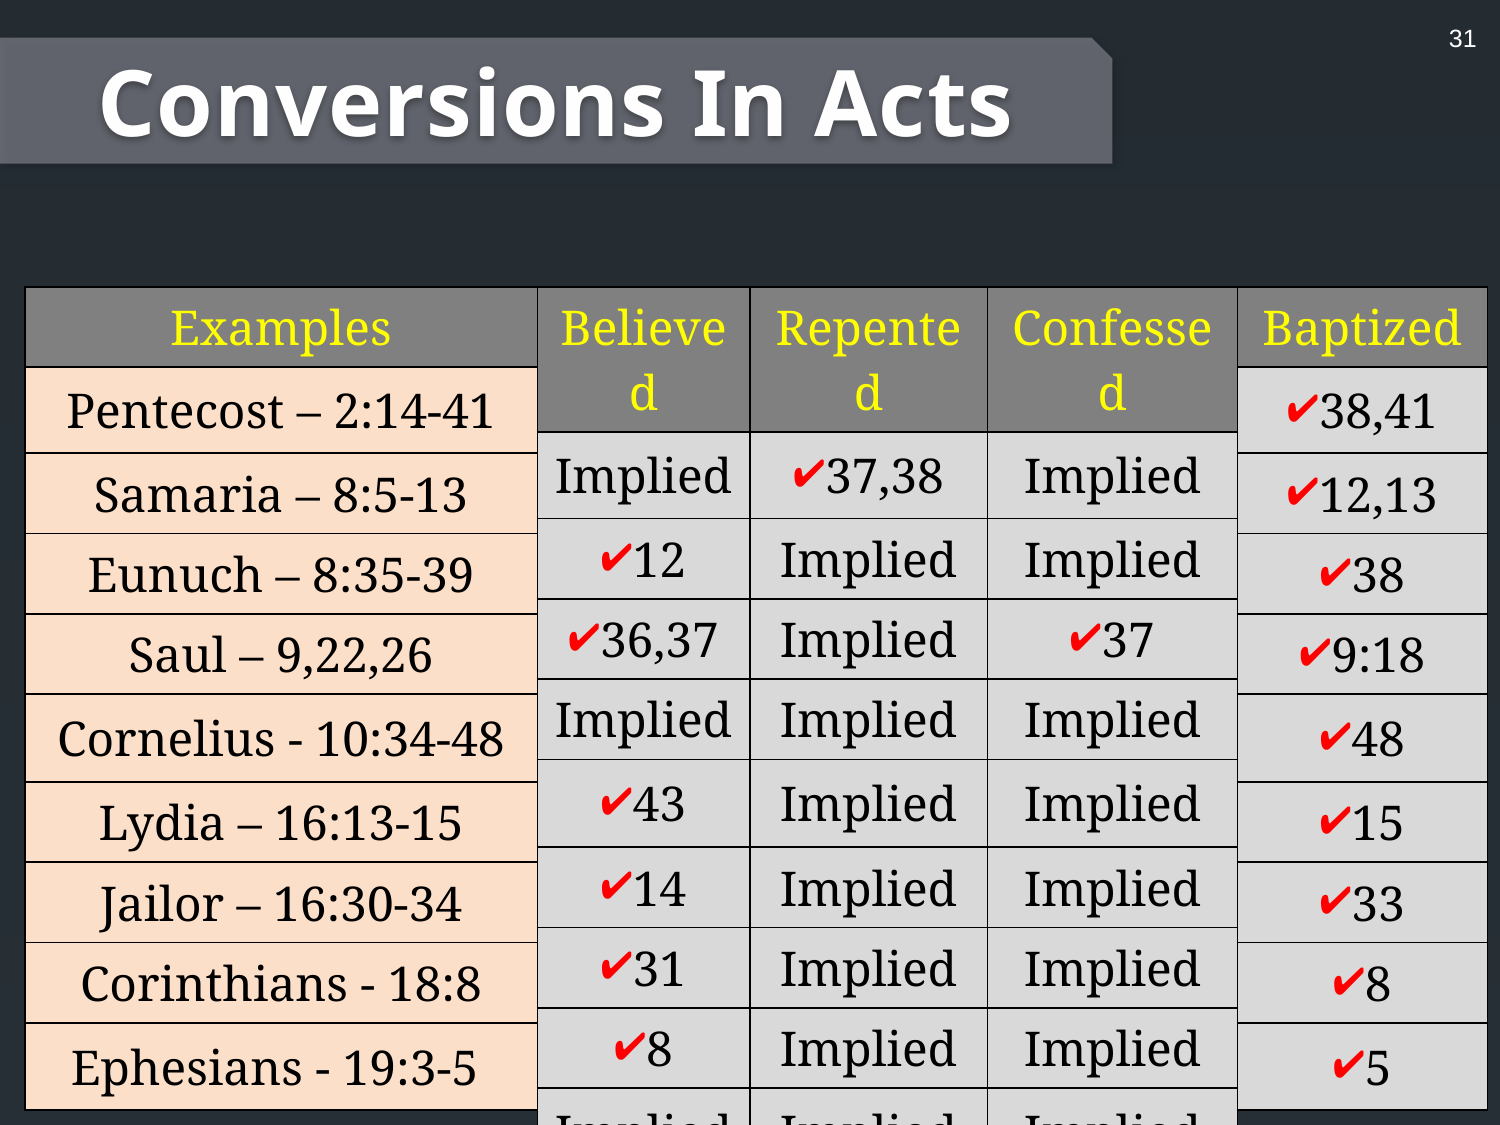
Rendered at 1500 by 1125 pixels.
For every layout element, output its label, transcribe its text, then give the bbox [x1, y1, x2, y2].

table_cell Eunuch – 8:35-39 [26, 534, 537, 613]
table_cell 15 [1238, 783, 1487, 861]
table_cell 37 [988, 600, 1237, 678]
text_box Conversions In Acts [0, 37, 1113, 163]
table_cell 48 [1238, 695, 1487, 781]
table_cell Implied [538, 1089, 749, 1125]
table_cell 38,41 [1238, 368, 1487, 452]
table_cell 31 [538, 928, 749, 1007]
table_cell 12 [538, 519, 749, 598]
table_cell Implied [751, 760, 987, 846]
table_cell 36,37 [538, 600, 749, 678]
table_header Believed [538, 288, 749, 431]
table_cell Implied [751, 519, 987, 598]
table_header Confessed [988, 288, 1237, 431]
table_header Baptized [1238, 288, 1487, 366]
table_cell Ephesians - 19:3-5 [26, 1024, 537, 1109]
table_cell Implied [751, 928, 987, 1007]
table_cell Pentecost – 2:14-41 [26, 368, 537, 452]
table_cell 5 [1238, 1024, 1487, 1109]
table_cell 14 [538, 848, 749, 927]
table_cell Implied [988, 928, 1237, 1007]
table_cell 38 [1238, 534, 1487, 613]
table_cell 8 [538, 1009, 749, 1087]
table_cell Implied [988, 1009, 1237, 1087]
table_cell Implied [538, 680, 749, 759]
table_cell Jailor – 16:30-34 [26, 863, 537, 942]
slide_number 31 [1337, 12, 1492, 62]
table_cell 8 [1238, 943, 1487, 1022]
table_cell 12,13 [1238, 454, 1487, 533]
table_header Repented [751, 288, 987, 431]
table_cell Implied [751, 680, 987, 759]
table_cell Samaria – 8:5-13 [26, 454, 537, 533]
table_cell Implied [988, 1089, 1237, 1125]
table_cell Implied [751, 848, 987, 927]
table_header Examples [26, 288, 537, 366]
table_cell Implied [751, 1089, 987, 1125]
table_cell 33 [1238, 863, 1487, 942]
table_cell Implied [751, 600, 987, 678]
table_cell Implied [988, 760, 1237, 846]
table_cell 43 [538, 760, 749, 846]
table_cell Implied [538, 433, 749, 518]
table_cell Saul – 9,22,26 [26, 615, 537, 693]
table_cell Implied [988, 848, 1237, 927]
table_cell Implied [988, 519, 1237, 598]
table_cell Lydia – 16:13-15 [26, 783, 537, 861]
table_cell Cornelius - 10:34-48 [26, 695, 537, 781]
table_cell 37,38 [751, 433, 987, 518]
table_cell Implied [751, 1009, 987, 1087]
table_cell 9:18 [1238, 615, 1487, 693]
table_cell Corinthians - 18:8 [26, 943, 537, 1022]
table_cell Implied [988, 433, 1237, 518]
table_cell Implied [988, 680, 1237, 759]
